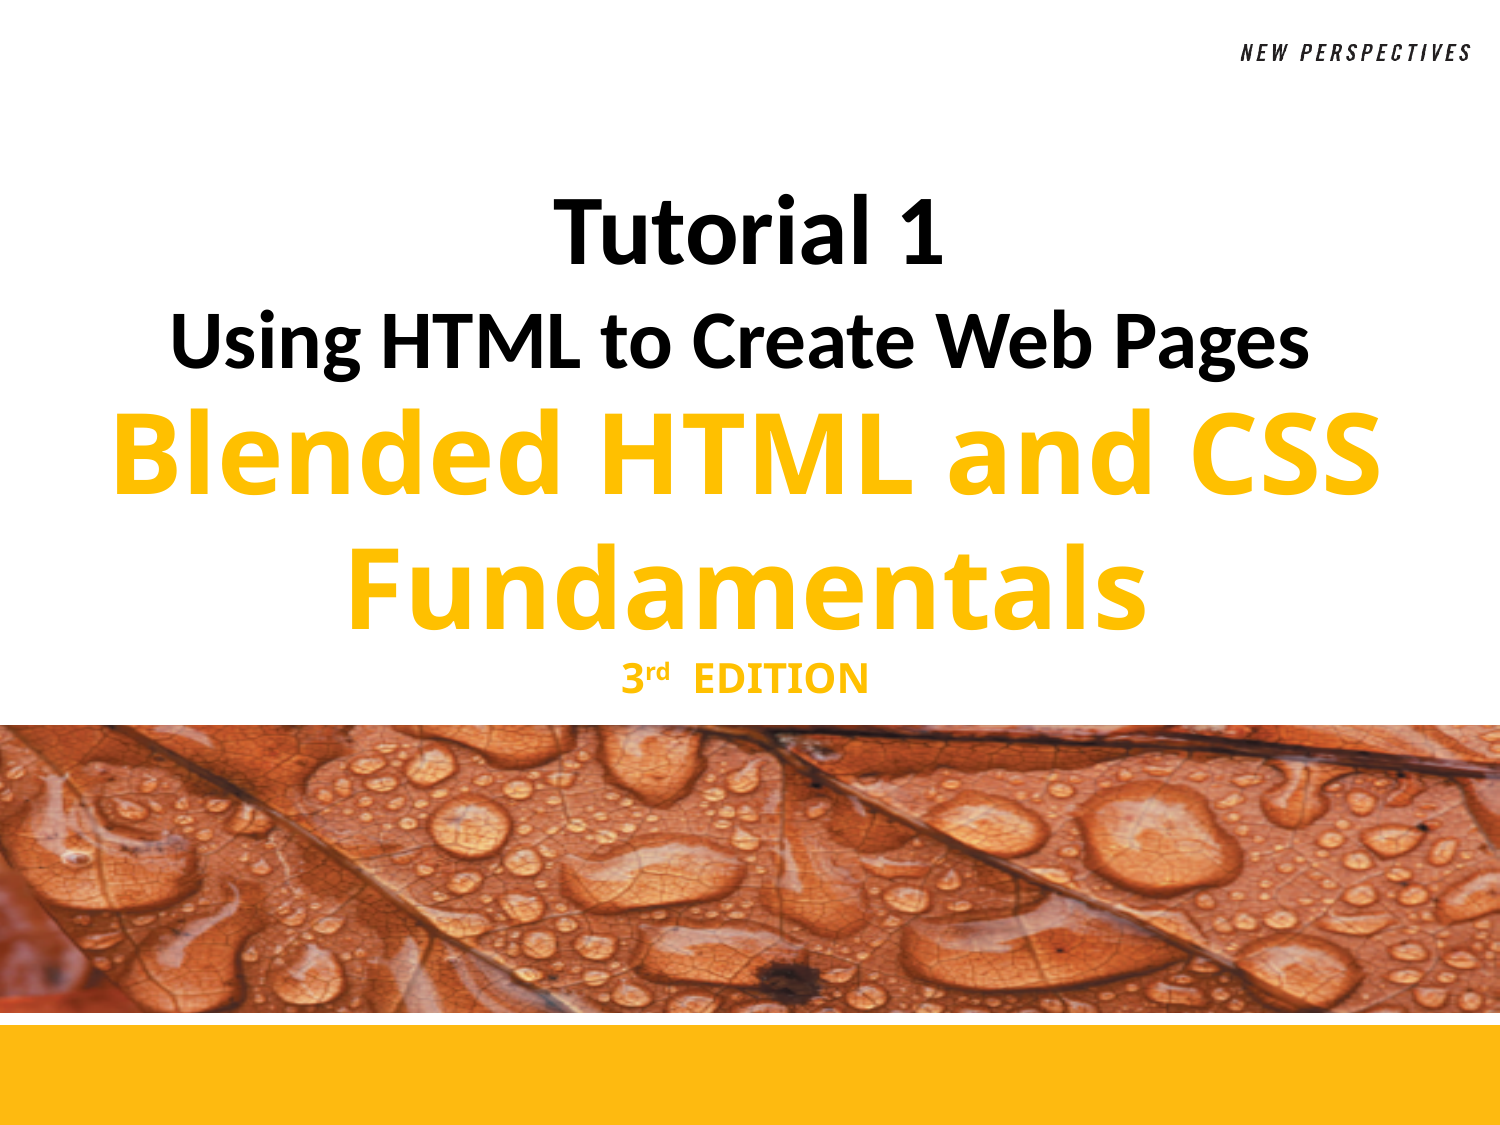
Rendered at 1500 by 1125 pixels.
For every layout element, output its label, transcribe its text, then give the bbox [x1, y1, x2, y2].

picture [0, 1025, 1500, 1125]
title Tutorial 1 Using HTML to Create Web Pages [0, 149, 1500, 401]
picture [0, 725, 1500, 1013]
picture [1237, 37, 1475, 67]
